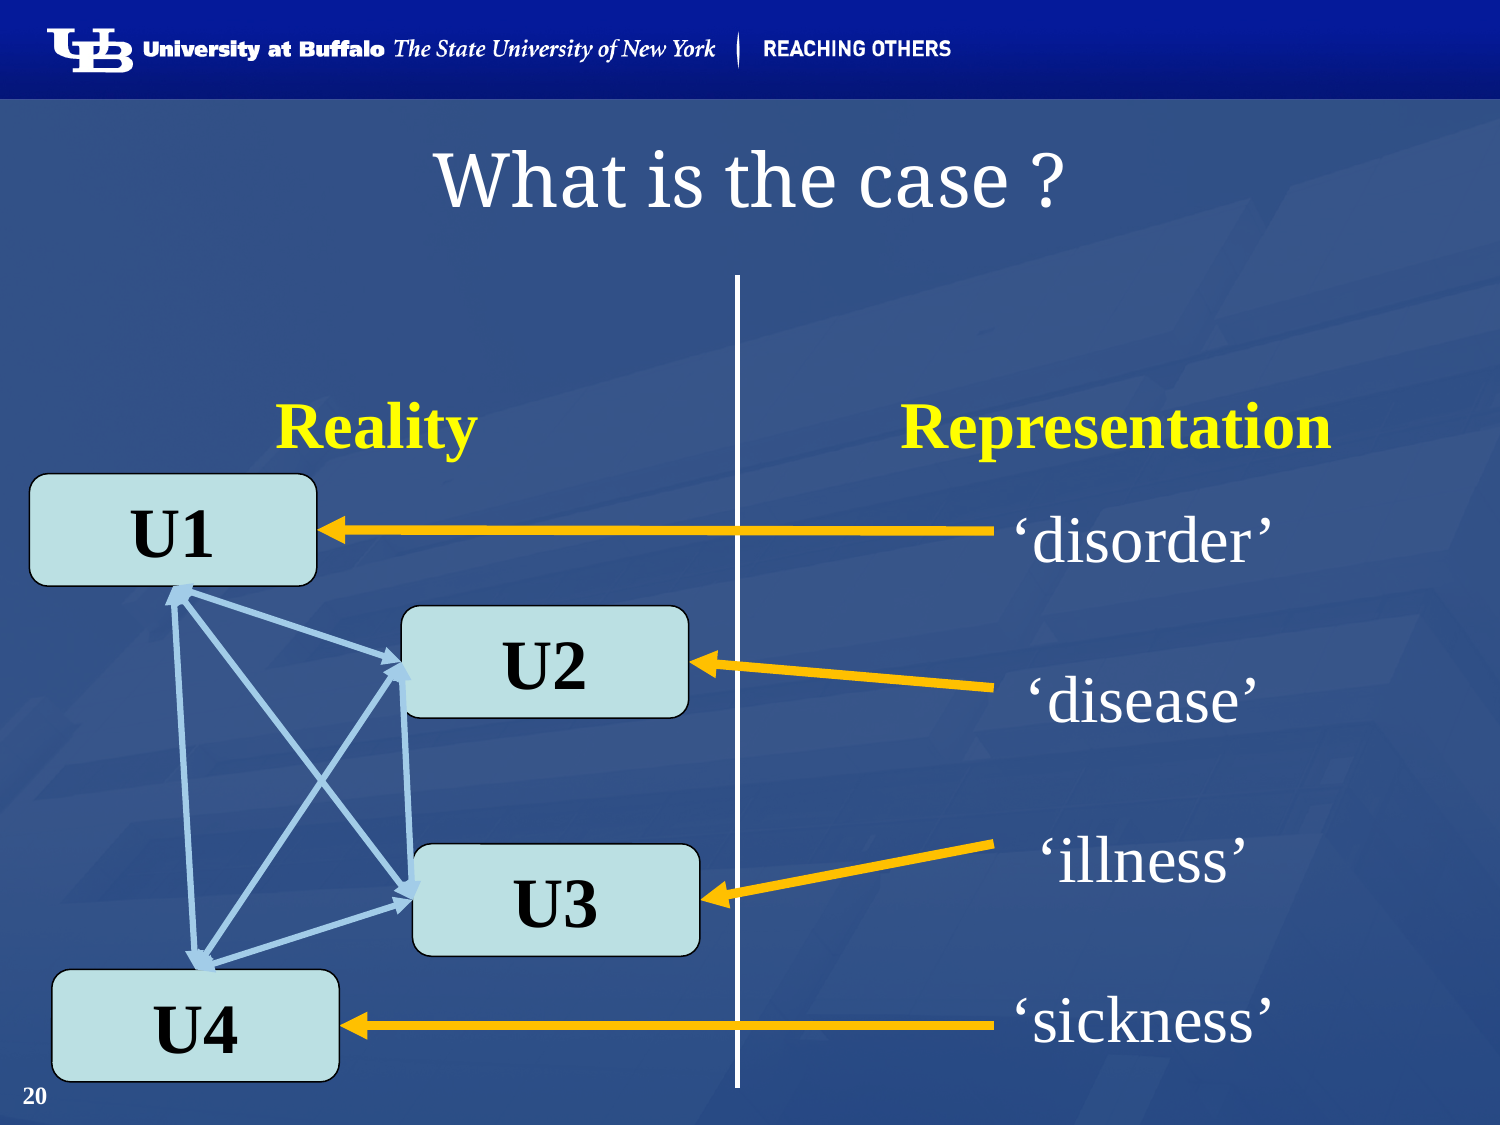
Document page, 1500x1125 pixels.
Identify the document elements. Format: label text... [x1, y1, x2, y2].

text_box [699, 843, 994, 901]
title What is the case ? [37, 125, 1463, 250]
picture [0, 0, 1500, 99]
text_box U4 [51, 969, 340, 1082]
text_box U1 [29, 473, 317, 587]
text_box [196, 585, 413, 661]
text_box U3 [416, 843, 700, 957]
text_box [195, 661, 399, 899]
text_box ‘disorder’ ‘disease’ ‘illness’ ‘sickness’ [995, 488, 1293, 1064]
slide_number 20 [0, 1065, 63, 1125]
text_box Reality [260, 374, 495, 470]
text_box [172, 585, 196, 970]
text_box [688, 661, 994, 689]
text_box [195, 899, 413, 970]
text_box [400, 661, 413, 901]
text_box U2 [417, 605, 689, 719]
text_box Representation [885, 374, 1348, 470]
